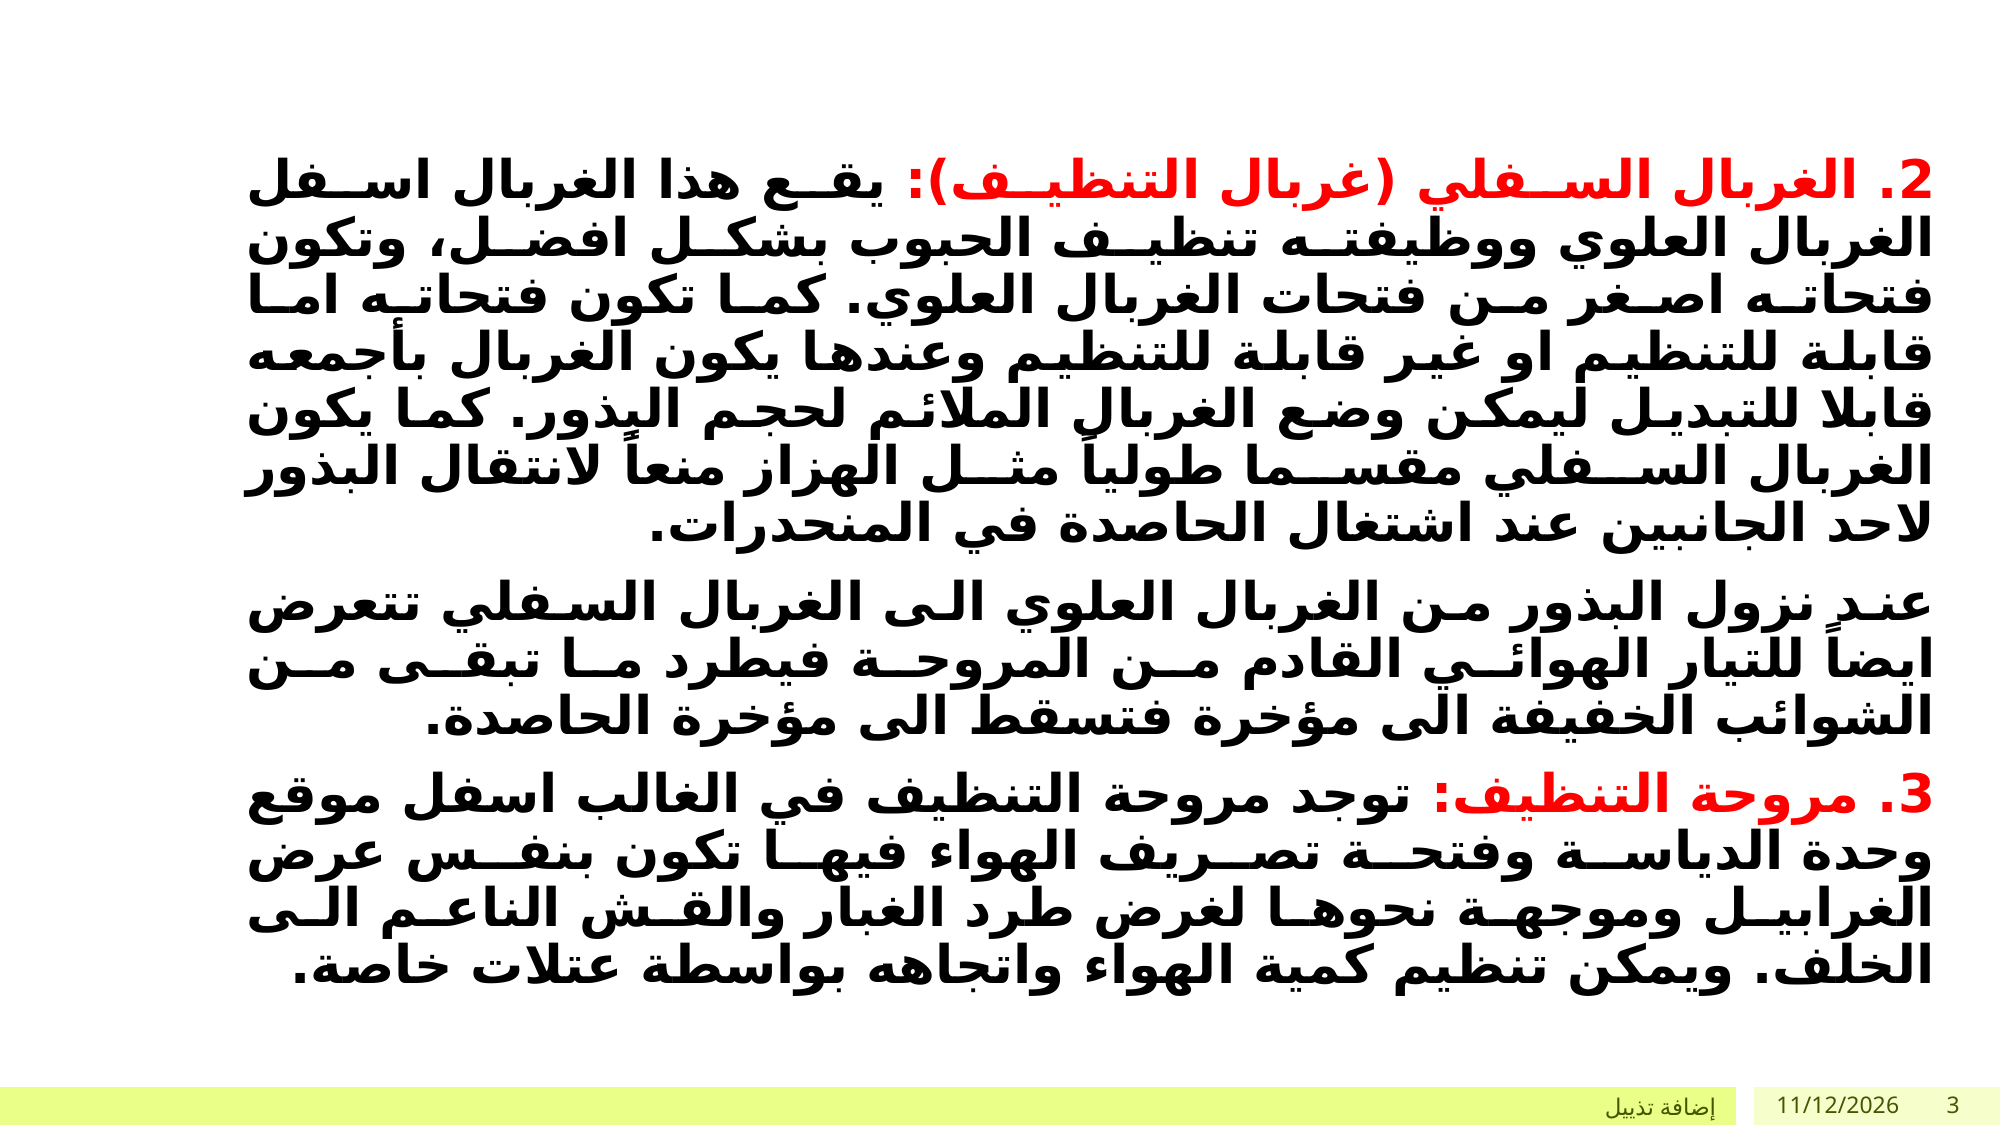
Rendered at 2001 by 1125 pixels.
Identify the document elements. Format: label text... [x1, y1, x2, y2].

footer إضافة تذييل [231, 1087, 1732, 1125]
slide_number 3 [1931, 1087, 2000, 1125]
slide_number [1761, 1087, 1926, 1125]
list 2. الغربال السفلي (غربال التنظيف): يقع هذا الغربال اسفل الغربال العلوي ووظيفته تنظيف الحبوب بشكل افضل، وتكون فتحاته اصغر من فتحات الغربال العلوي. كما تكون فتحاته اما قابلة للتنظيم او غير قابلة للتنظيم وعندها يكون الغربال بأجمعه قابلا للتبديل ليمكن وضع الغربال الملائم لحجم البذور. كما يكون الغربال السفلي مقسما طولياً مثل الهزاز منعاً لانتقال البذور لاحد الجانبين عند اشتغال الحاصدة في المنحدرات. عند نزول البذور من الغربال العلوي الى الغربال السفلي تتعرض ايضاً للتيار الهوائي القادم من المروحة فيطرد ما تبقى من الشوائب الخفيفة الى مؤخرة فتسقط الى مؤخرة الحاصدة. 3. مروحة التنظيف: توجد مروحة التنظيف في الغالب اسفل موقع وحدة الدياسة وفتحة تصريف الهواء فيها تكون بنفس عرض الغرابيل وموجهة نحوها لغرض طرد الغبار والقش الناعم الى الخلف. ويمكن تنظيم كمية الهواء واتجاهه بواسطة عتلات خاصة. [231, 145, 1951, 1015]
